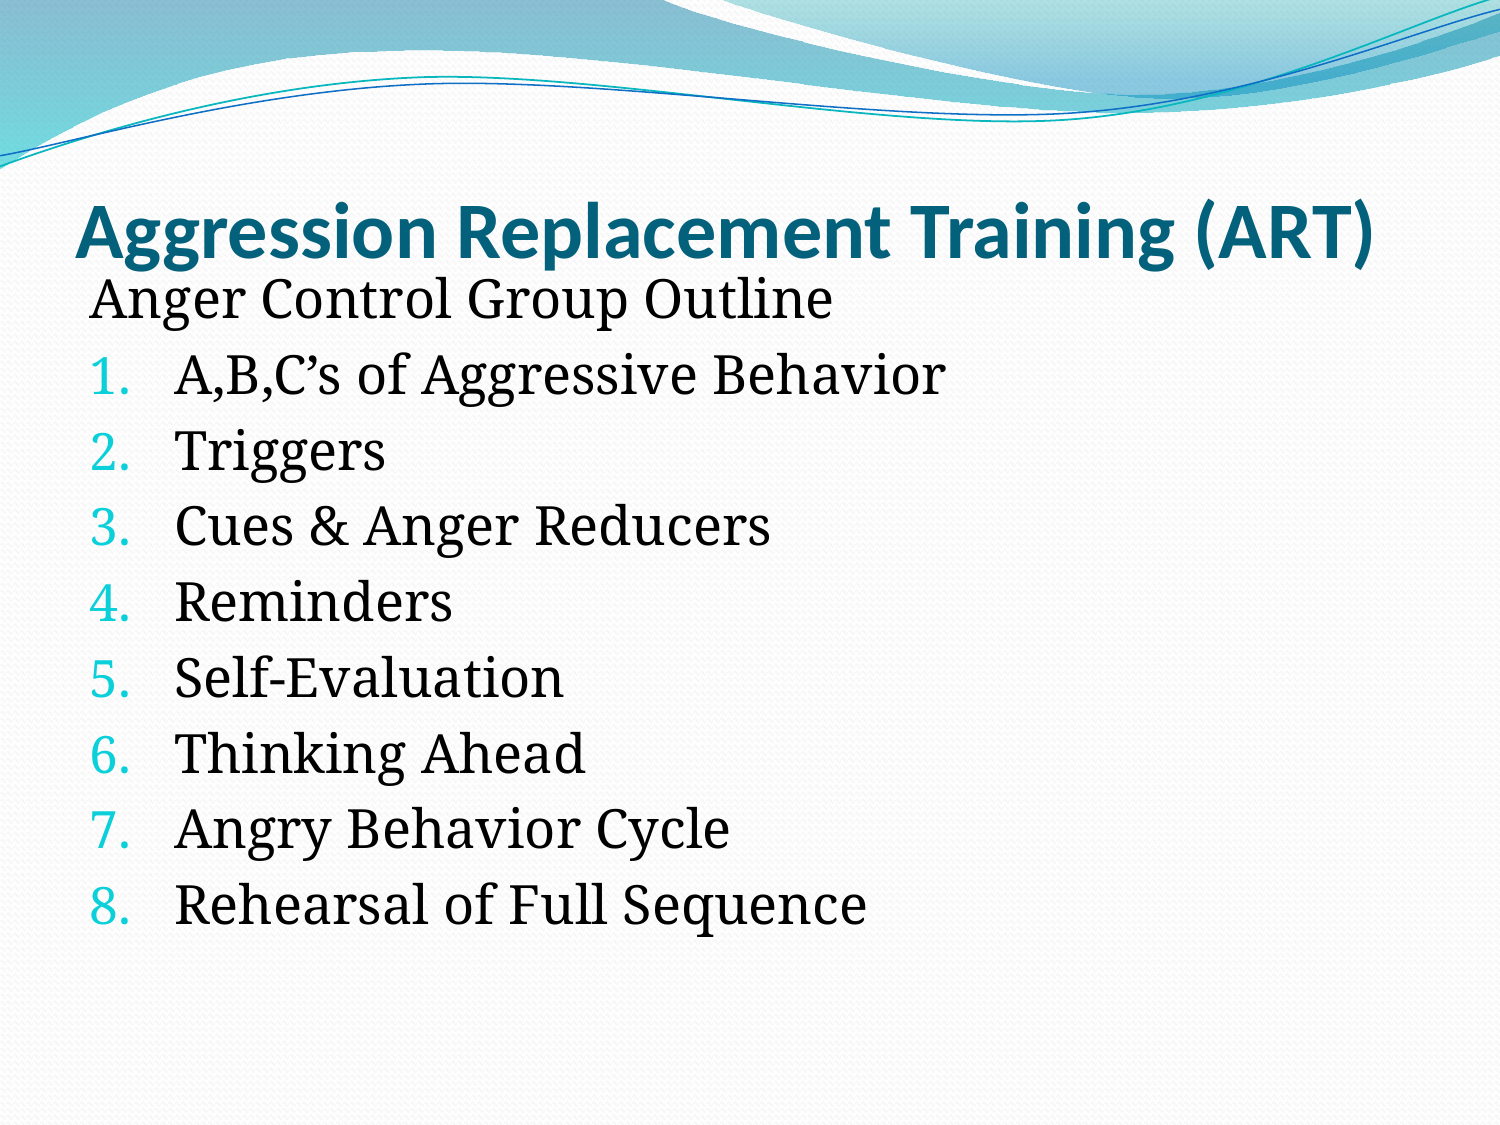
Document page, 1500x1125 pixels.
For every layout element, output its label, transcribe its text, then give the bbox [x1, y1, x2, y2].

title Aggression Replacement Training (ART) [75, 87, 1425, 257]
list Anger Control Group Outline A,B,C’s of Aggressive Behavior Triggers Cues & Anger Reducers Reminders Self-Evaluation Thinking Ahead Angry Behavior Cycle Rehearsal of Full Sequence [75, 257, 1425, 1020]
